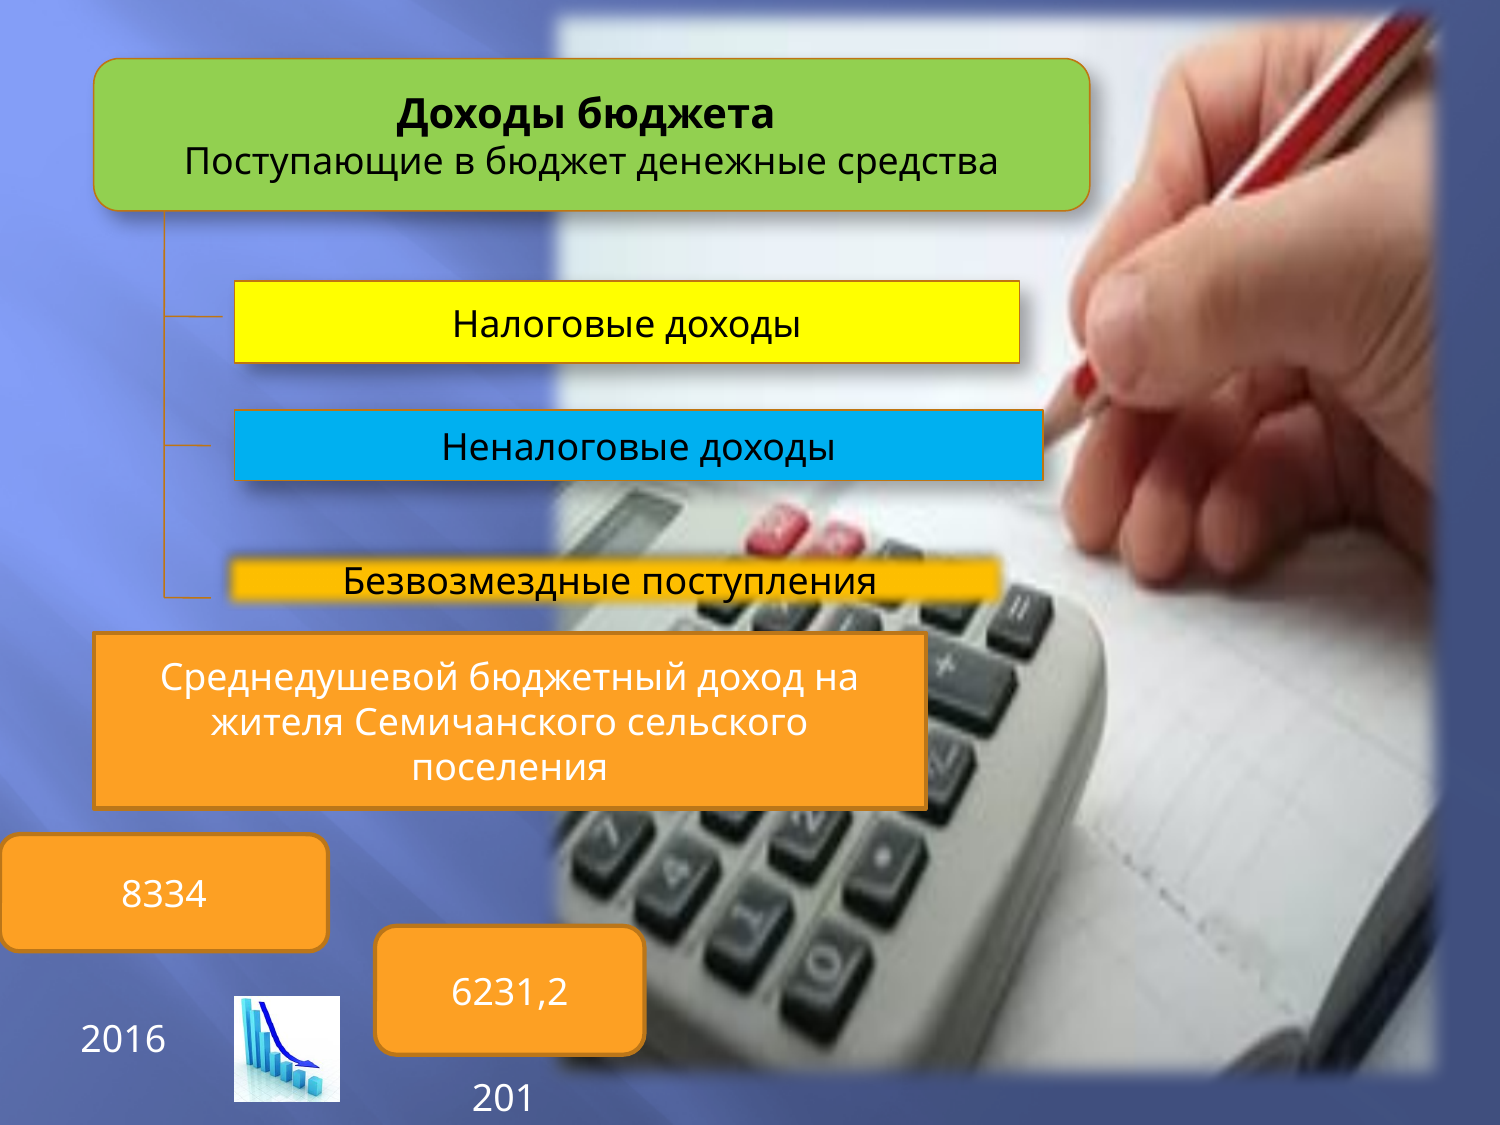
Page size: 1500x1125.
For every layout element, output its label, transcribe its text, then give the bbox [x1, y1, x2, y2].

text_box Безвозмездные поступления [239, 568, 538, 593]
text_box Налоговые доходы [234, 280, 538, 364]
text_box Доходы бюджета Поступающие в бюджет денежные средства [92, 57, 538, 212]
picture [234, 995, 341, 1102]
text_box 2016 [65, 1007, 182, 1068]
text_box 6231,2 [372, 923, 538, 1057]
text_box Среднедушевой бюджетный доход на жителя Семичанского сельского поселения [92, 631, 538, 811]
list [538, 0, 1454, 1091]
text_box 2017 [457, 1066, 561, 1125]
text_box 8334 [0, 831, 331, 954]
text_box Неналоговые доходы [234, 409, 538, 481]
